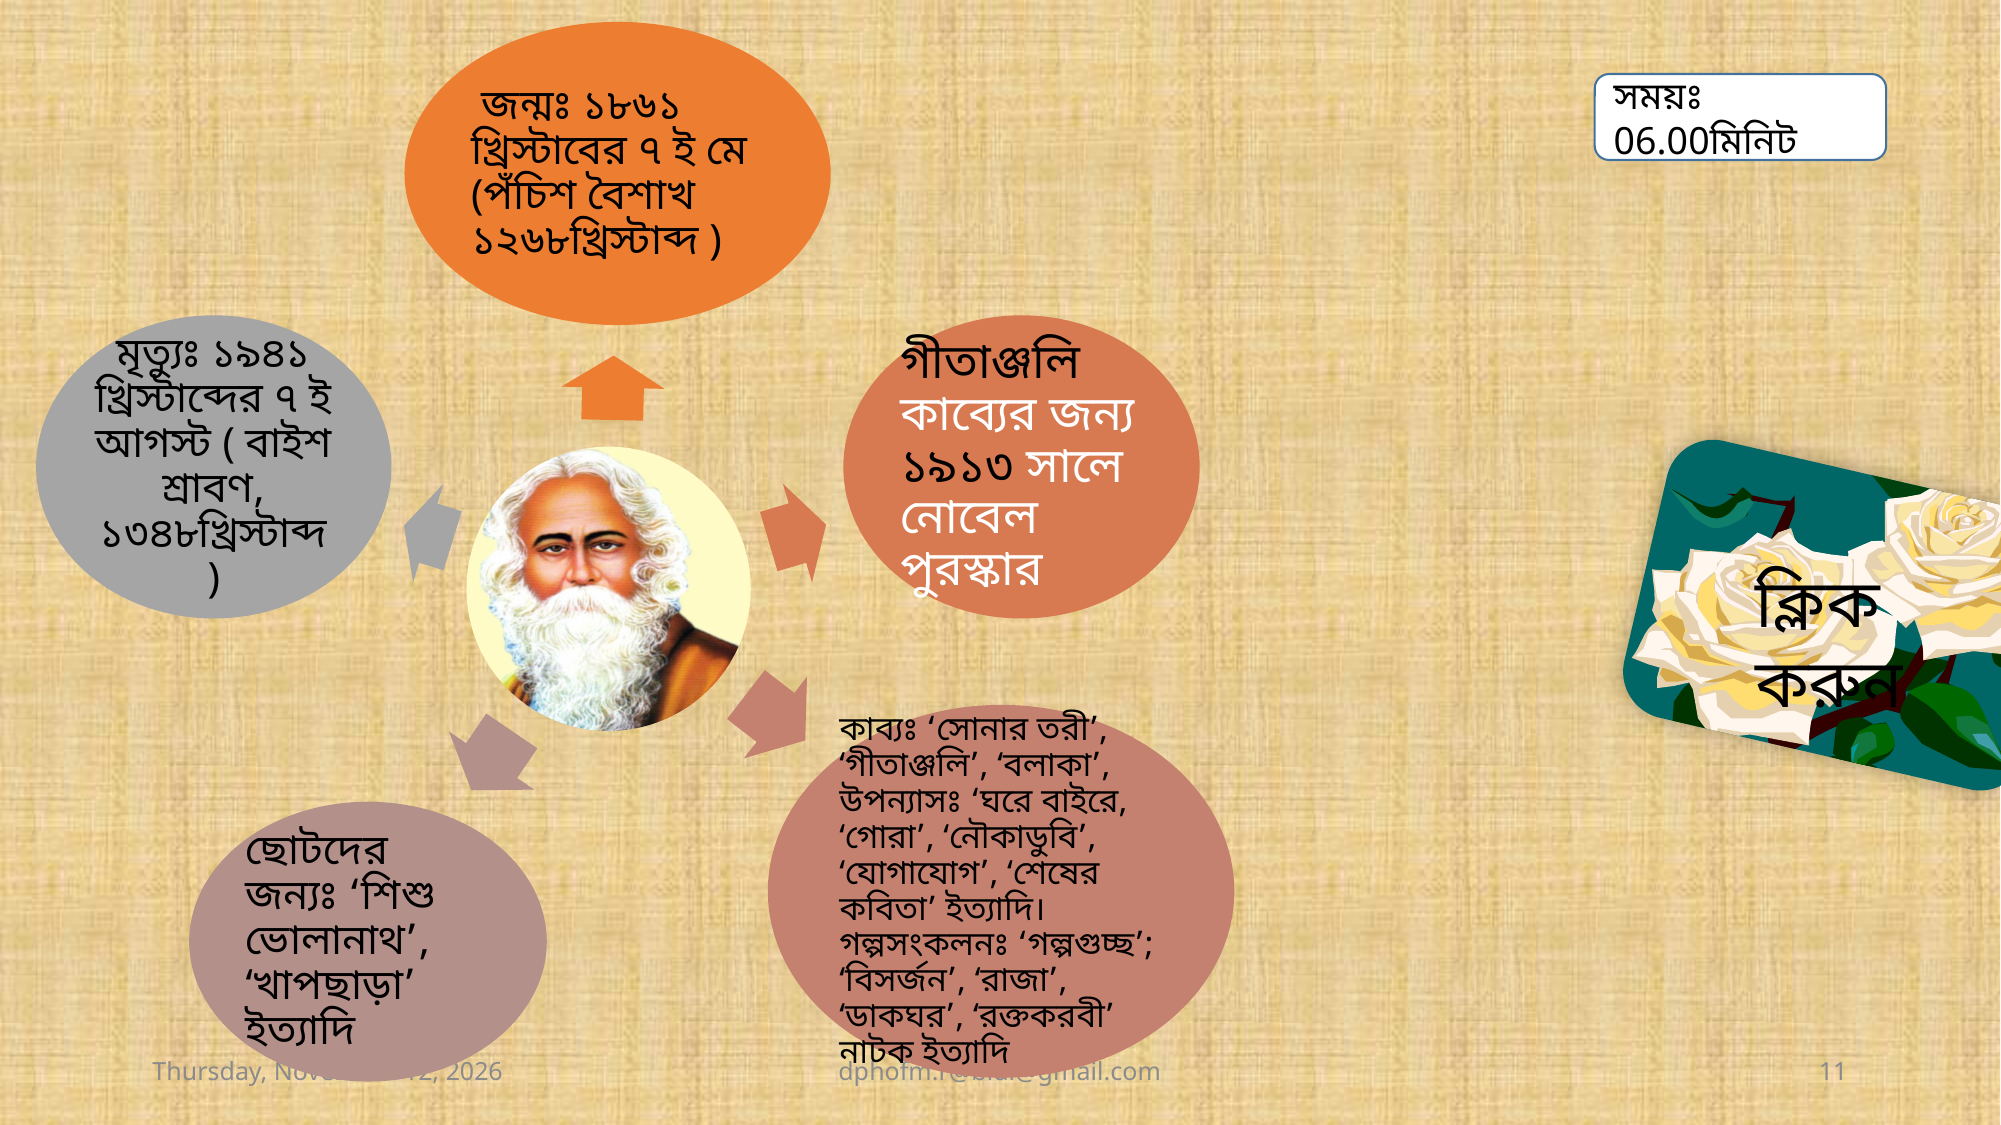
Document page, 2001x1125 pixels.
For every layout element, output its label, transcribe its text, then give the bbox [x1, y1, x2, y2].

picture [0, 0, 2001, 1125]
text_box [0, 38, 1612, 1112]
text_box সময়ঃ 06.00মিনিট [1612, 72, 1888, 162]
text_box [1640, 473, 2000, 758]
slide_number 11 [1612, 1042, 1863, 1103]
